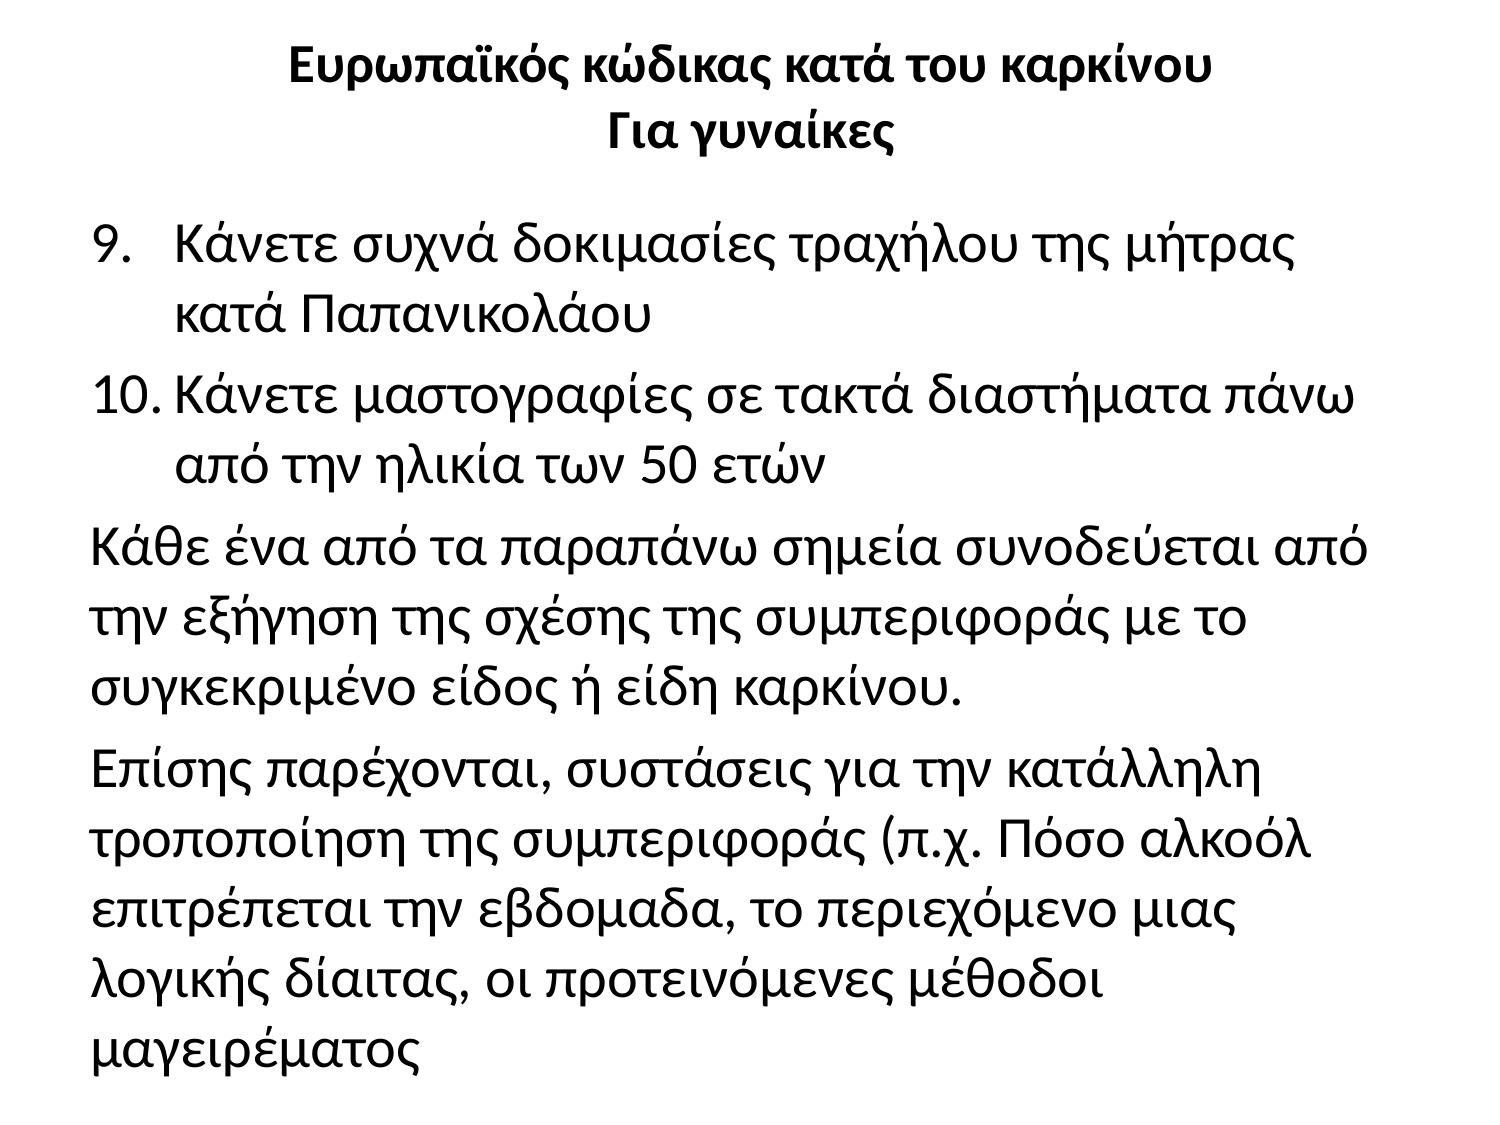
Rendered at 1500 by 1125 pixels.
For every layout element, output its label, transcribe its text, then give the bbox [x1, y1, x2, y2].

list Κάνετε συχνά δοκιμασίες τραχήλου της μήτρας κατά Παπανικολάου Κάνετε μαστογραφίες σε τακτά διαστήματα πάνω από την ηλικία των 50 ετών Κάθε ένα από τα παραπάνω σημεία συνοδεύεται από την εξήγηση της σχέσης της συμπεριφοράς με το συγκεκριμένο είδος ή είδη καρκίνου. Επίσης παρέχονται, συστάσεις για την κατάλληλη τροποποίηση της συμπεριφοράς (π.χ. Πόσο αλκοόλ επιτρέπεται την εβδομαδα, το περιεχόμενο μιας λογικής δίαιτας, οι προτεινόμενες μέθοδοι μαγειρέματος [75, 196, 1425, 504]
title Ευρωπαϊκός κώδικας κατά του καρκίνου Για γυναίκες [76, 19, 1427, 169]
